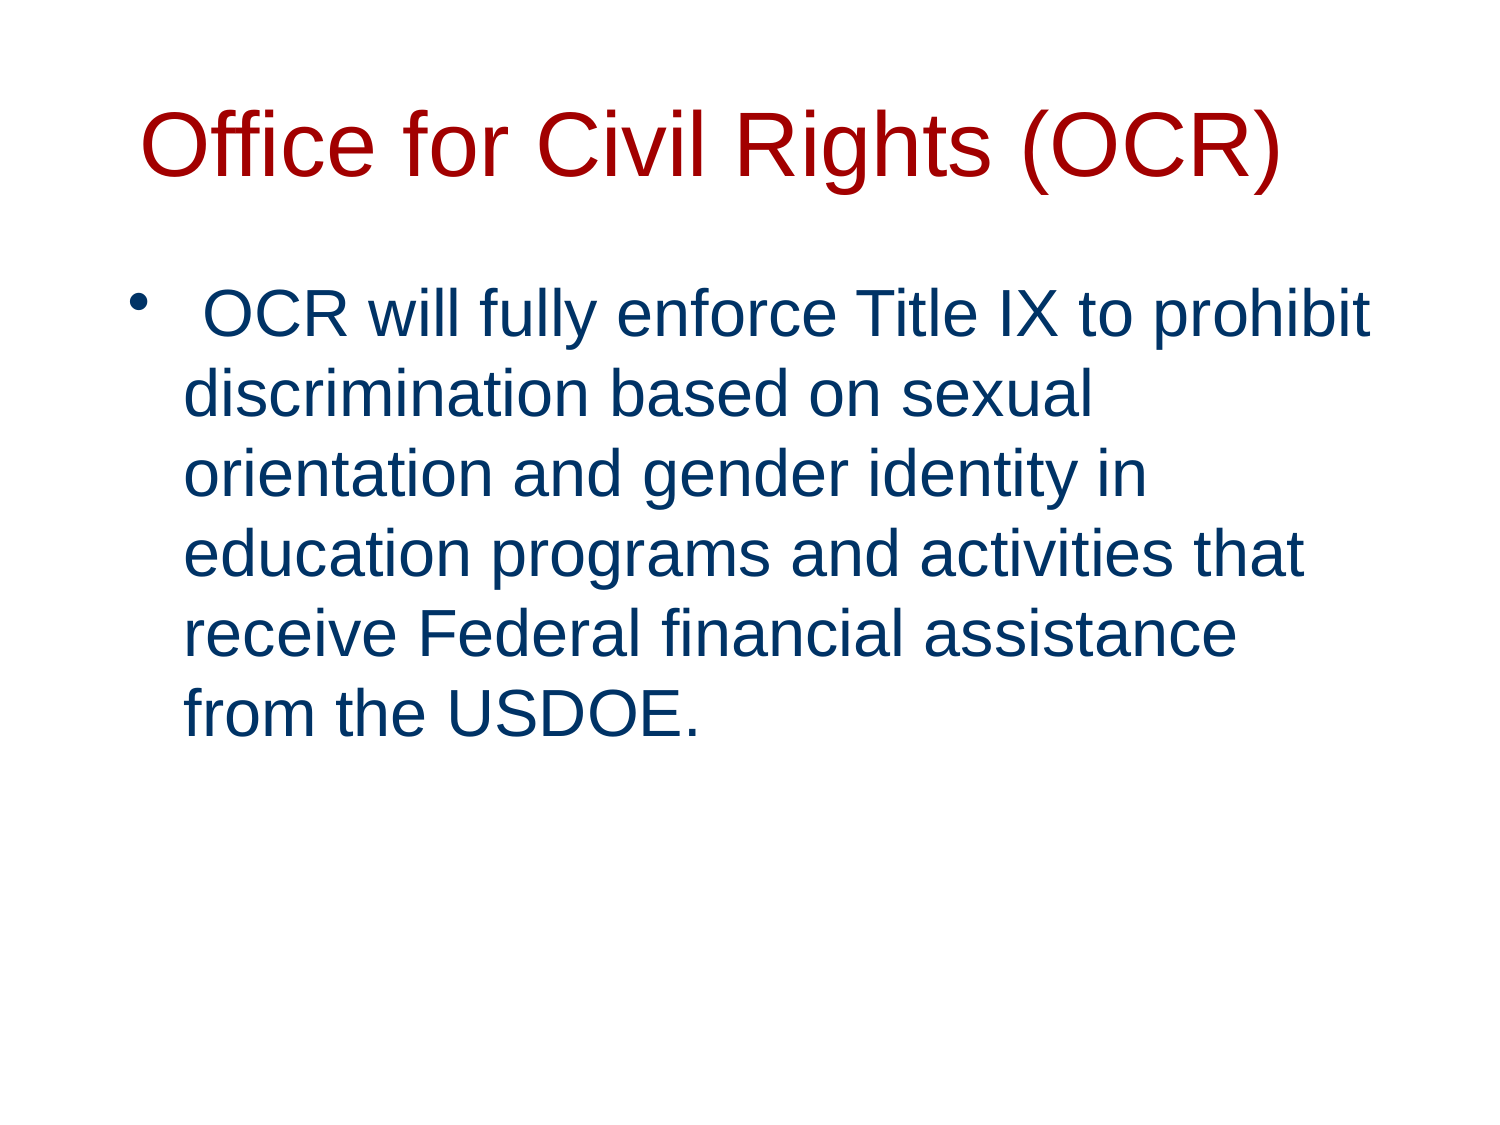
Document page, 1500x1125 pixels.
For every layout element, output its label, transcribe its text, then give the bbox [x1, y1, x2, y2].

title Office for Civil Rights (OCR) [37, 67, 1388, 213]
list OCR will fully enforce Title IX to prohibit discrimination based on sexual orientation and gender identity in education programs and activities that receive Federal financial assistance from the USDOE. [112, 262, 1388, 913]
